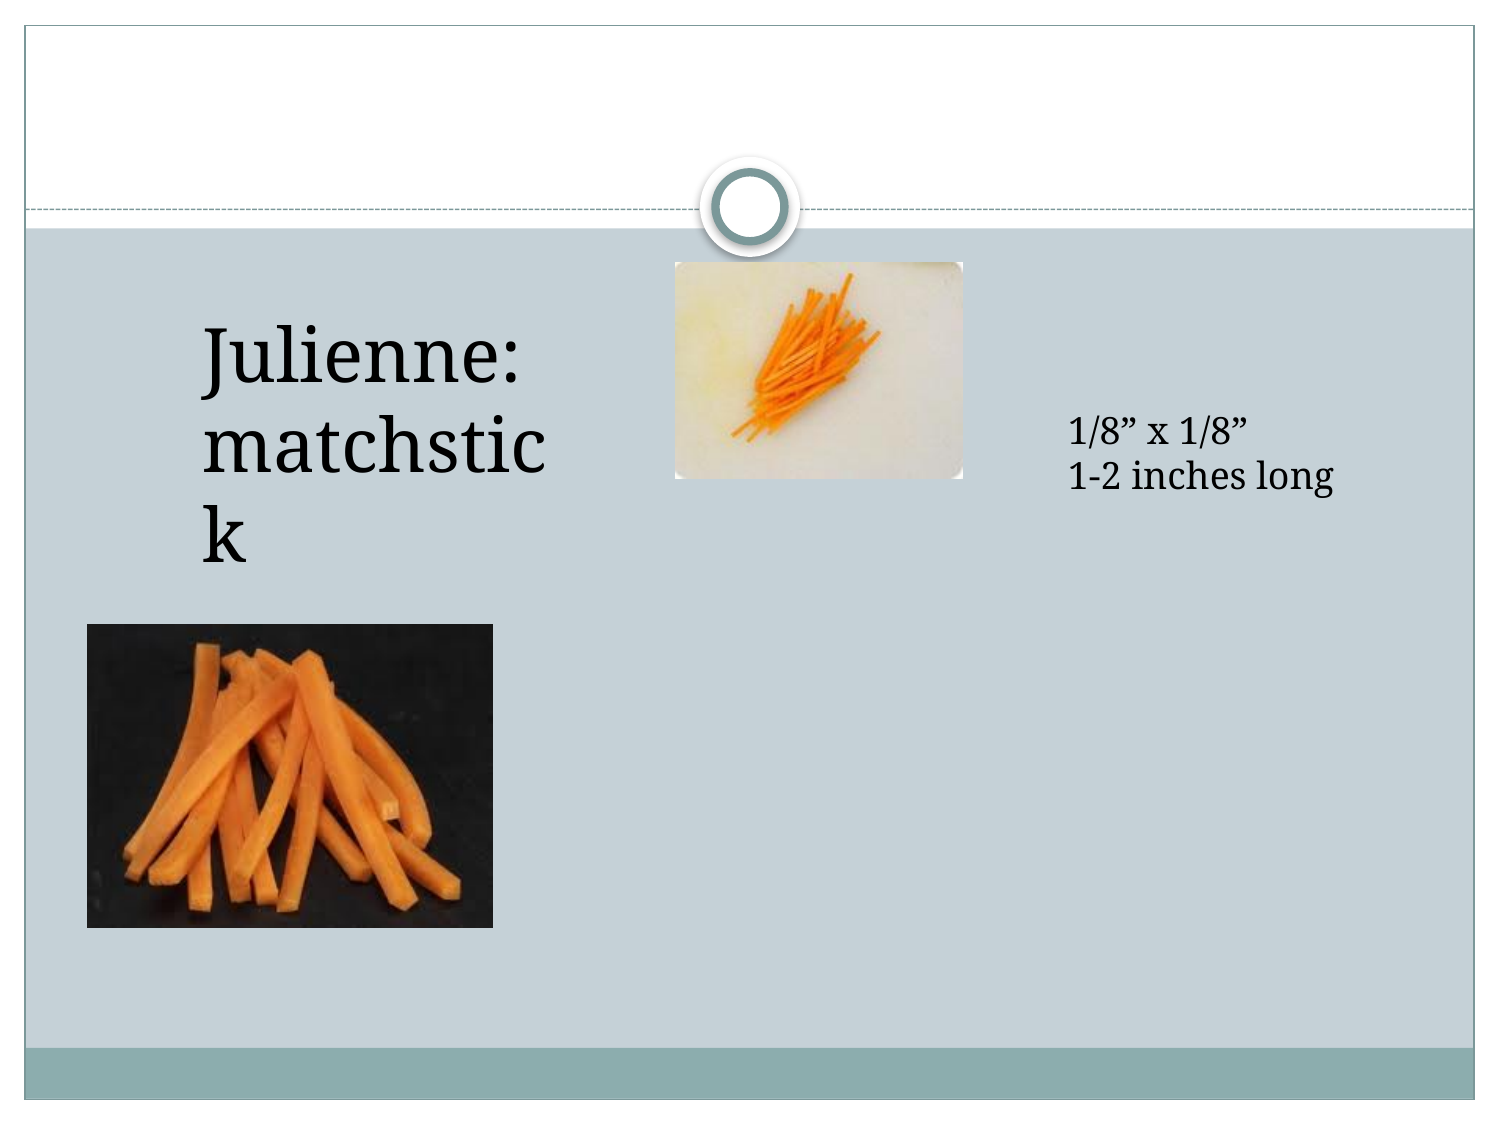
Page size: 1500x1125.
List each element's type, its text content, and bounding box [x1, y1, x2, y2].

picture [87, 624, 493, 929]
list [674, 262, 963, 479]
text_box Julienne: matchstick [187, 299, 588, 585]
text_box 1/8” x 1/8” 1-2 inches long [1053, 399, 1391, 505]
